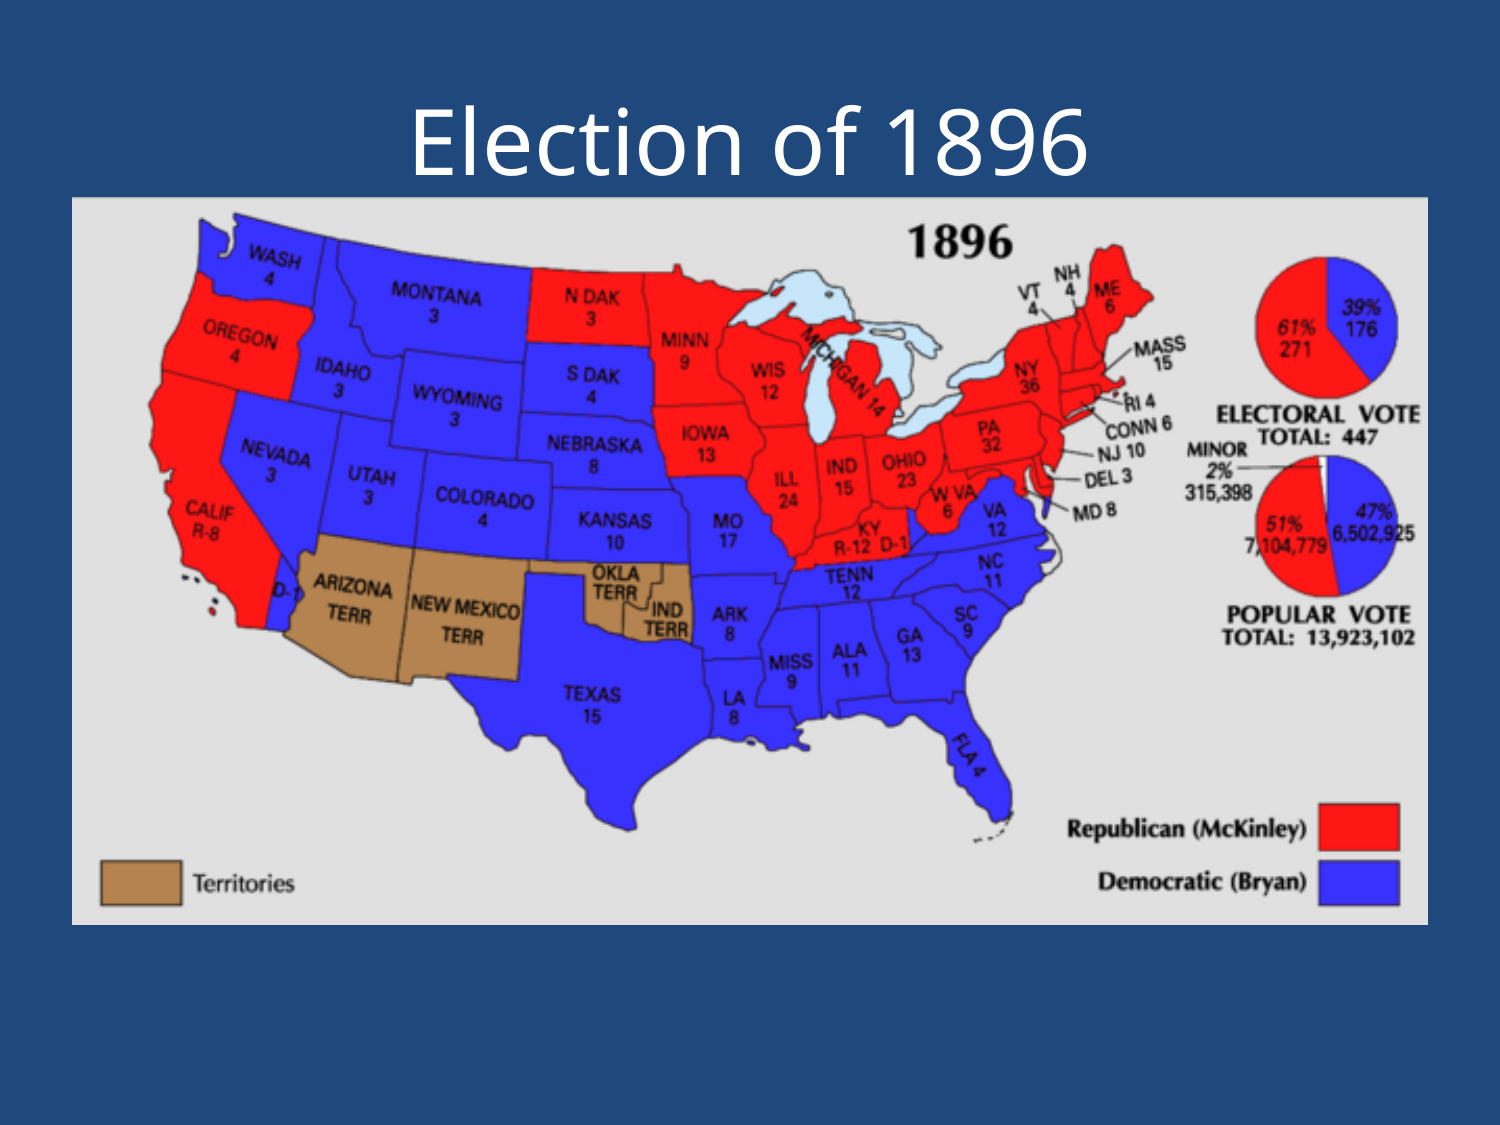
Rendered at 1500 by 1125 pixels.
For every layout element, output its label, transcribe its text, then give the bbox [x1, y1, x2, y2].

picture [72, 197, 1428, 926]
title Election of 1896 [75, 45, 1425, 196]
